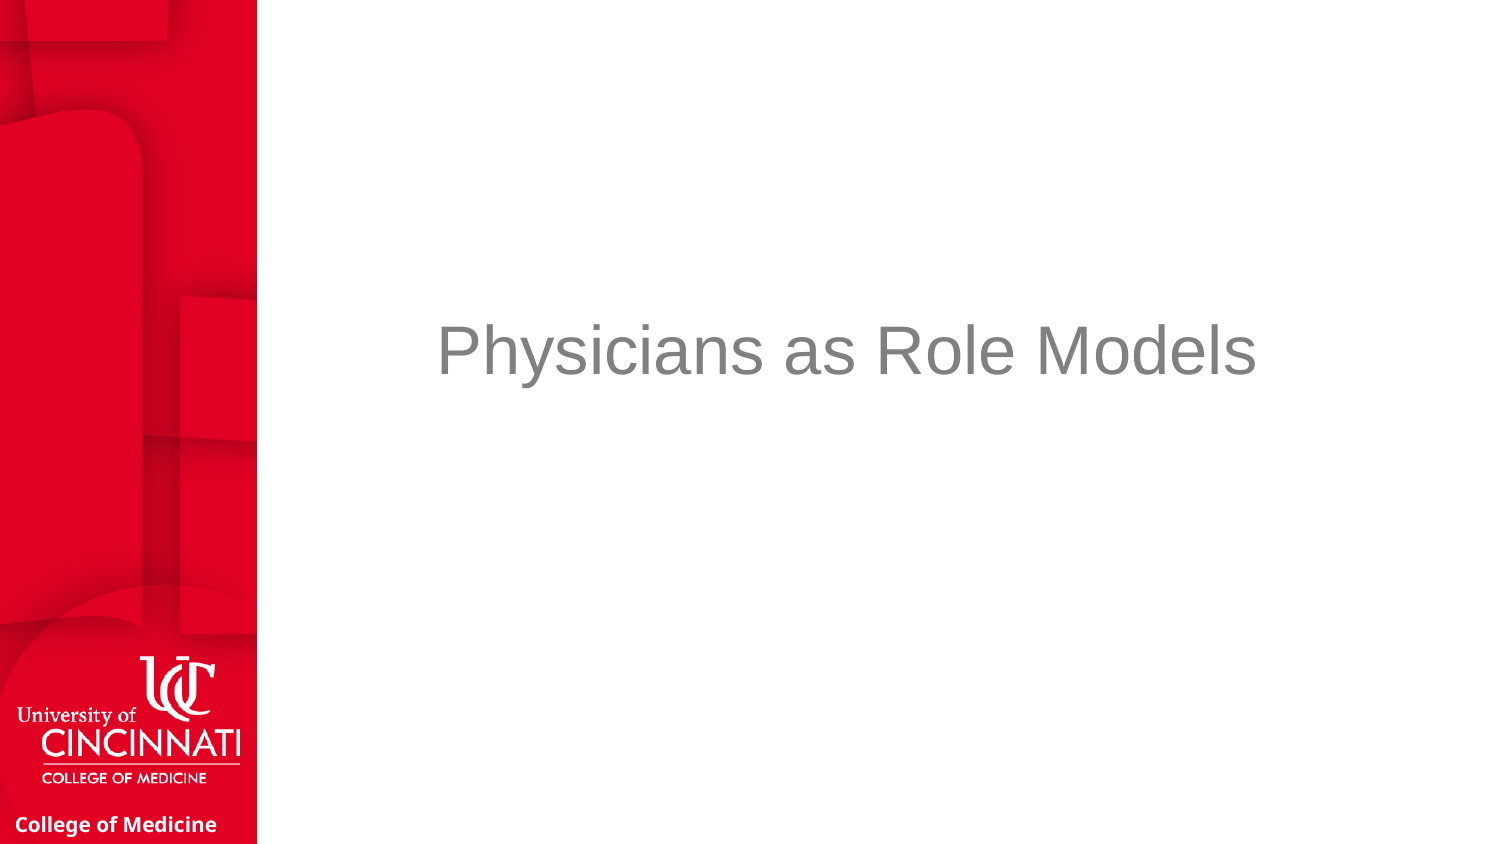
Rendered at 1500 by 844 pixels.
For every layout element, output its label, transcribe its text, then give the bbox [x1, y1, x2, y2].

picture [0, 0, 257, 844]
title Physicians as Role Models [306, 262, 1388, 443]
